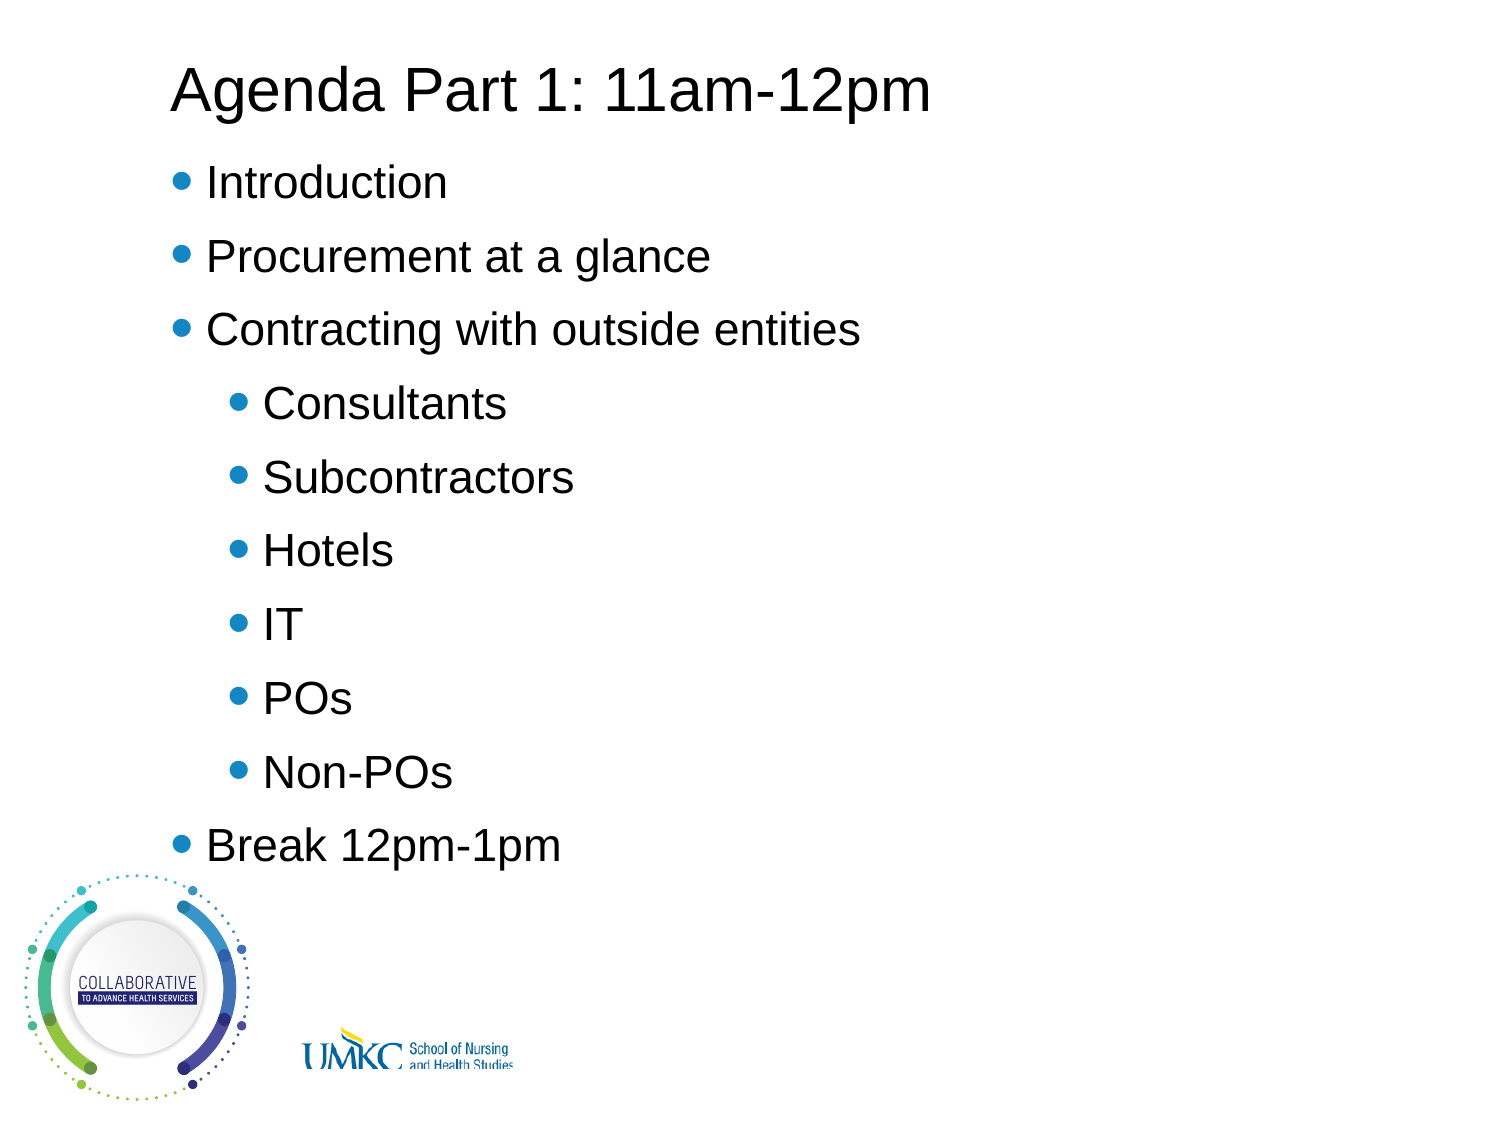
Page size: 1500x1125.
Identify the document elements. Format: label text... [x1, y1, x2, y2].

picture [24, 874, 250, 1101]
list Introduction Procurement at a glance Contracting with outside entities Consultants Subcontractors Hotels IT POs Non-POs Break 12pm-1pm [155, 143, 1389, 880]
title Agenda Part 1: 11am-12pm [155, 38, 1389, 134]
